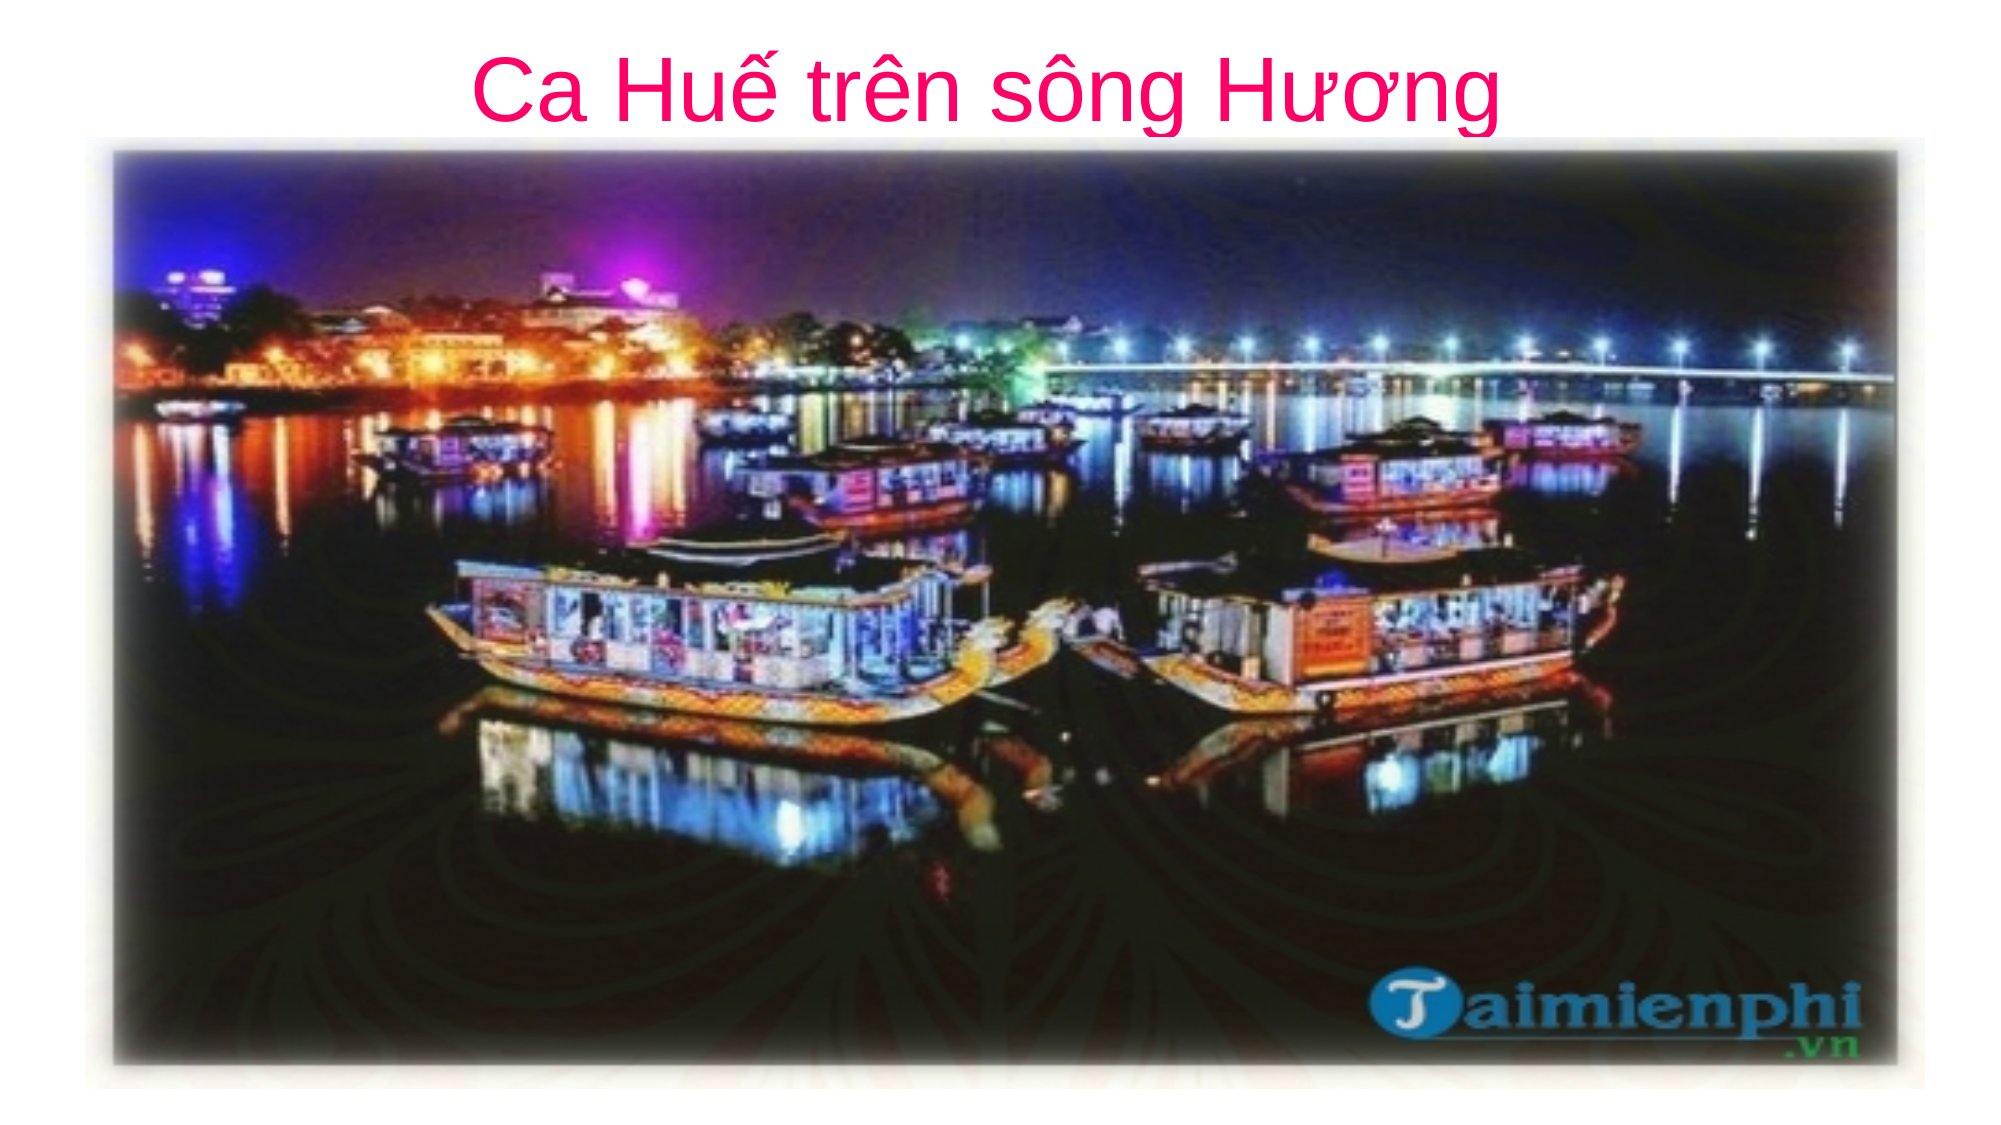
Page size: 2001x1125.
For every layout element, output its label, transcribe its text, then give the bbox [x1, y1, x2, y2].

title Ca Huế trên sông Hương [324, 44, 1676, 126]
picture [84, 137, 1925, 1089]
